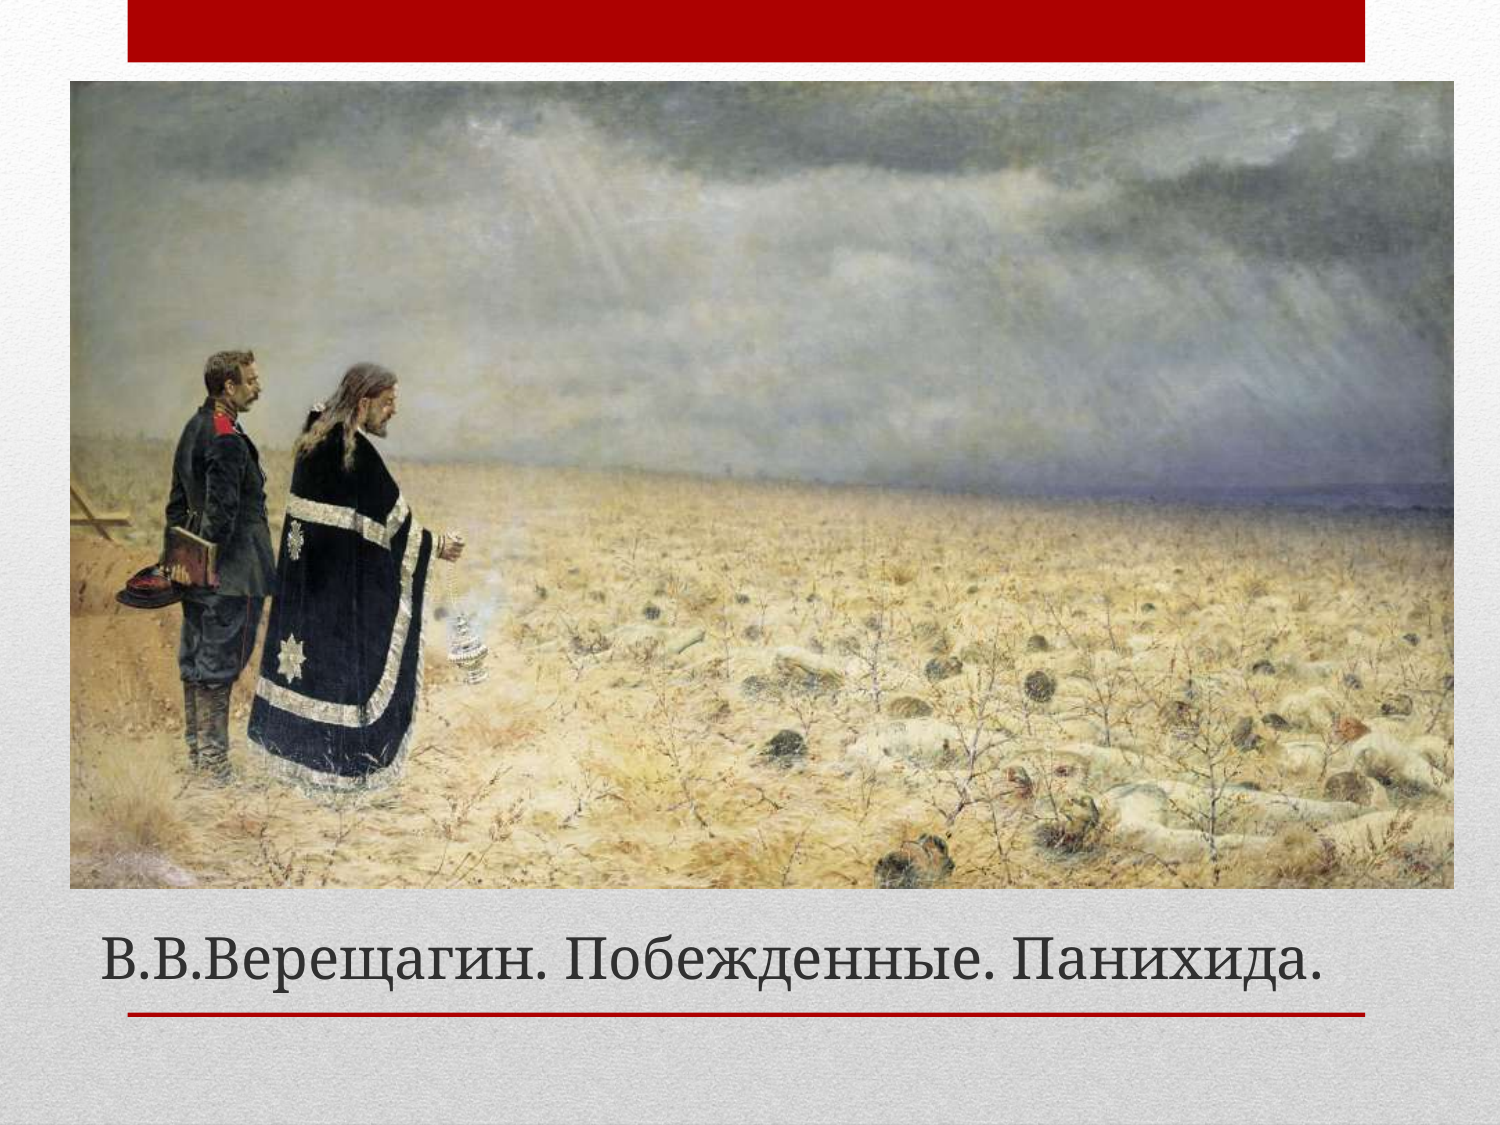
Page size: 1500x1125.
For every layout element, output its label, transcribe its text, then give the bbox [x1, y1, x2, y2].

picture [69, 81, 1454, 890]
list В.В.Верещагин. Побежденные. Панихида. [70, 913, 1442, 1055]
